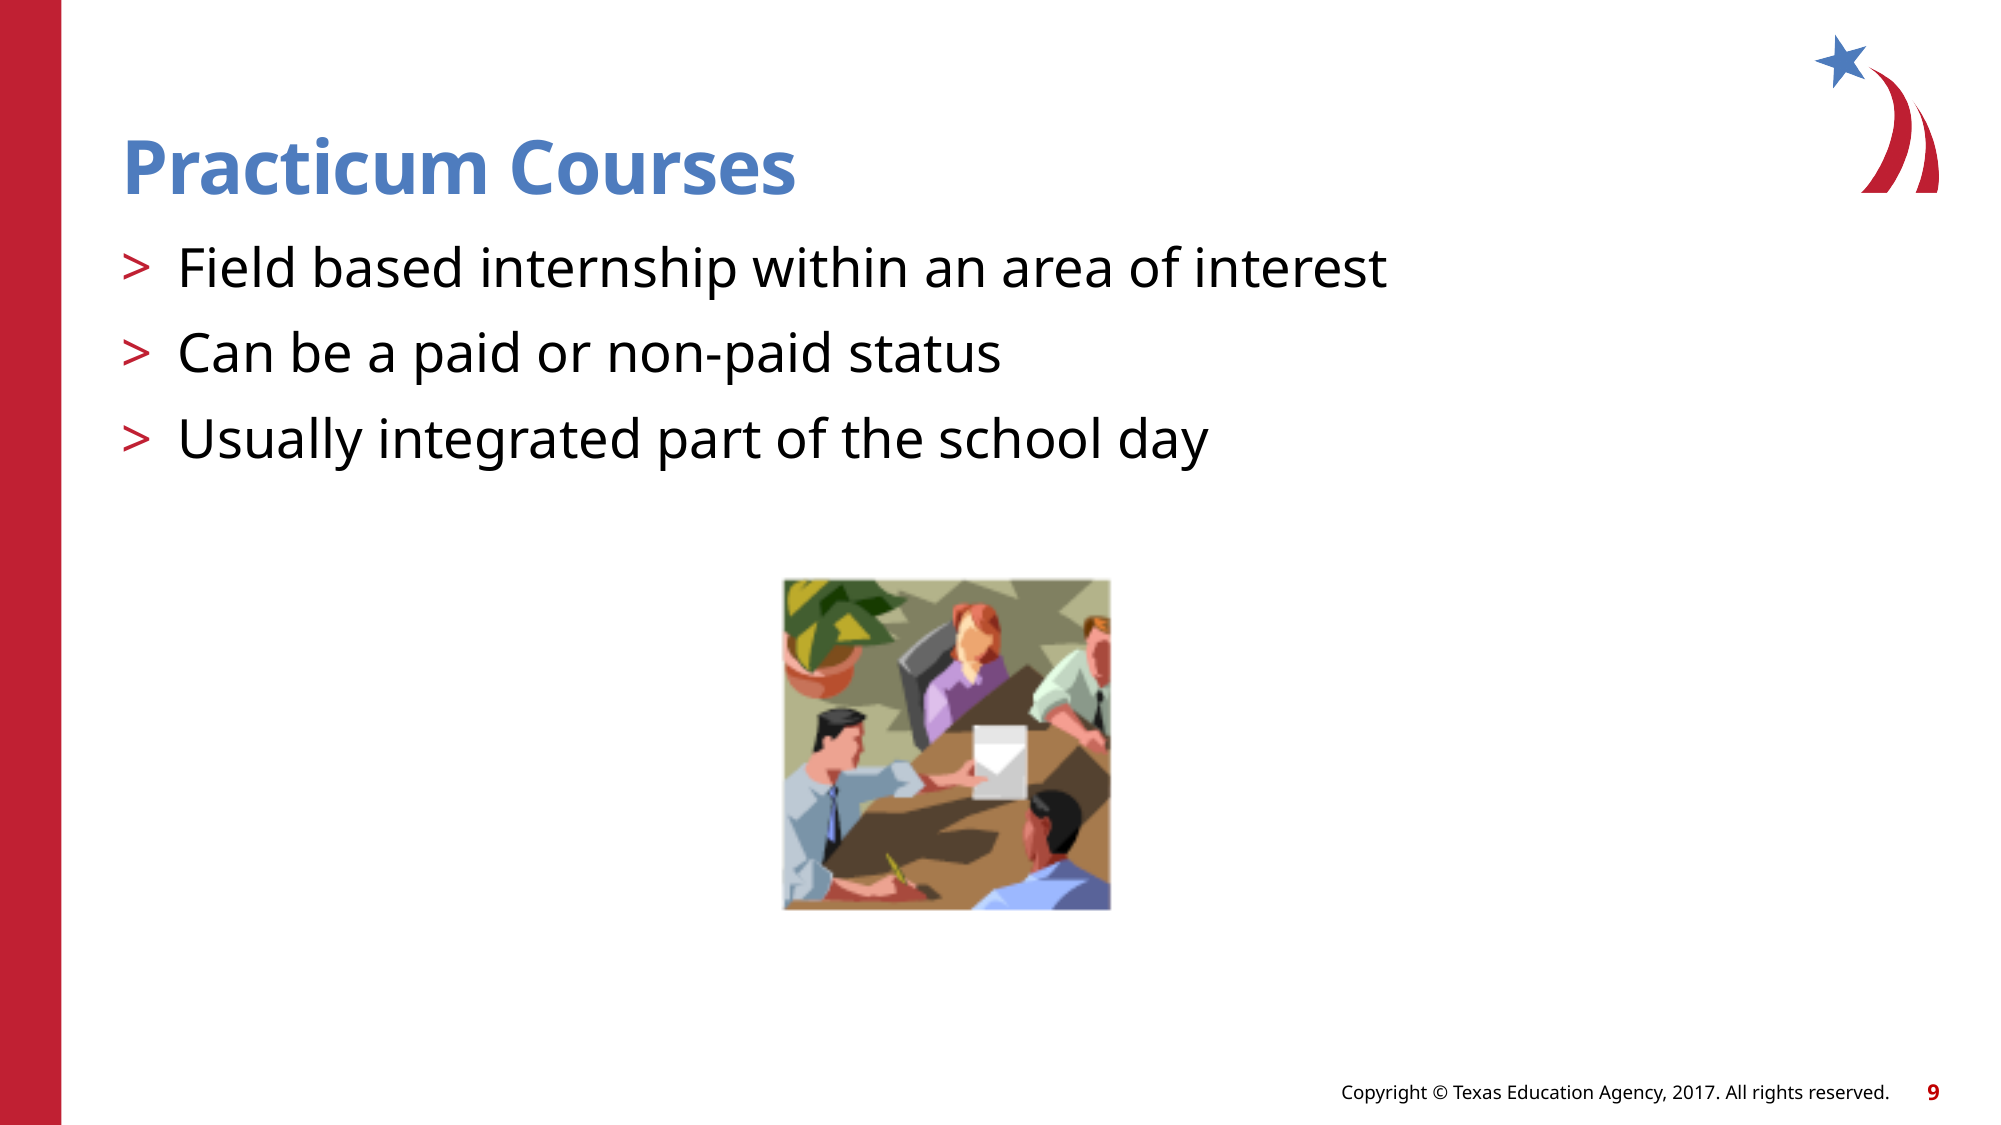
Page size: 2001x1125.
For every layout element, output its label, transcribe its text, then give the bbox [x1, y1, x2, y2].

list Field based internship within an area of interest Can be a paid or non-paid status Usually integrated part of the school day [121, 233, 1884, 1010]
picture [1814, 34, 1939, 193]
title Practicum Courses [121, 66, 1772, 211]
picture [739, 544, 1165, 959]
